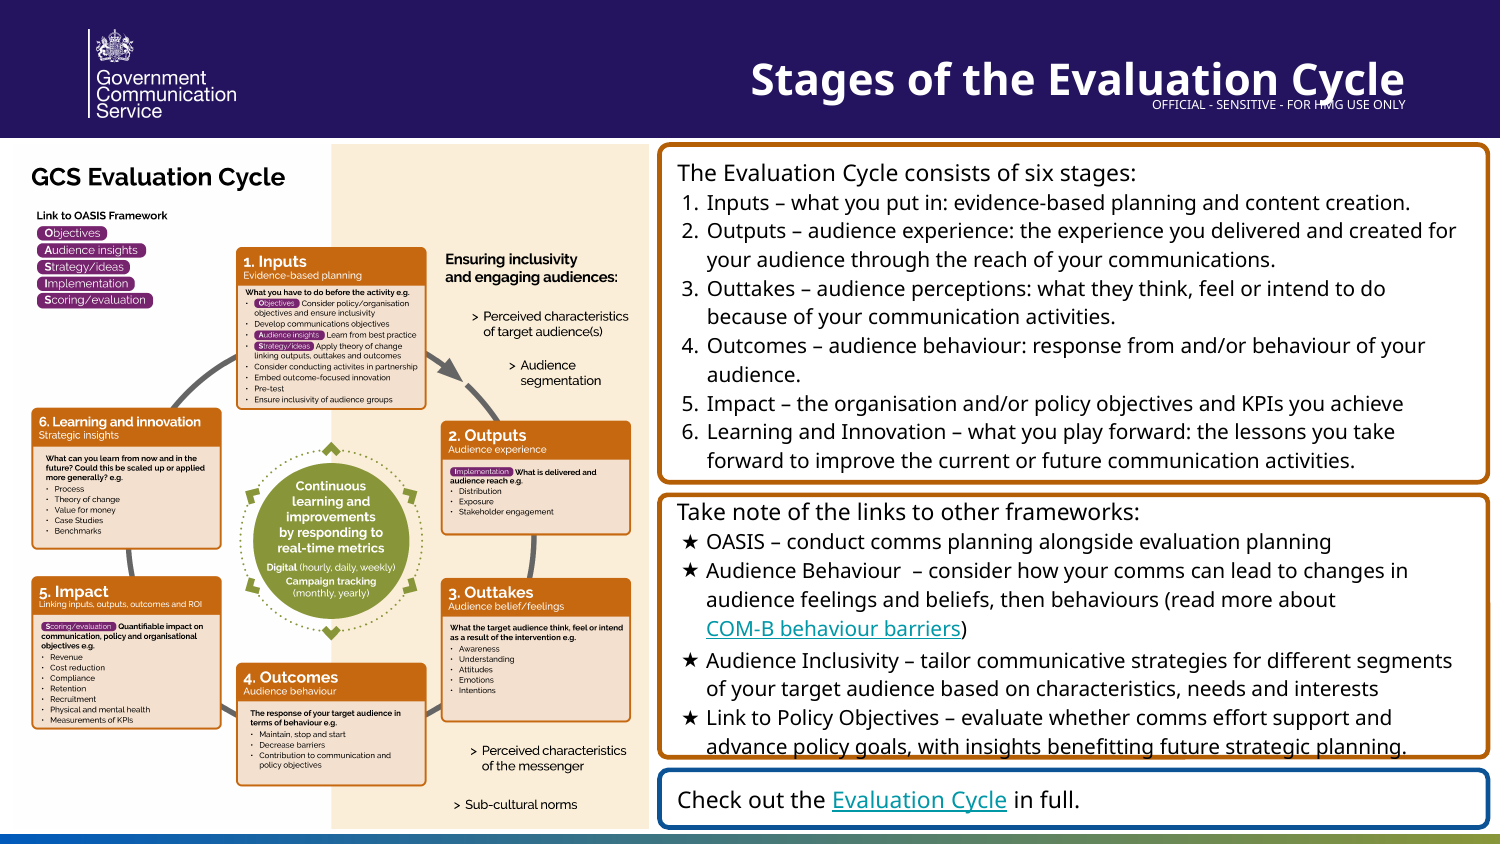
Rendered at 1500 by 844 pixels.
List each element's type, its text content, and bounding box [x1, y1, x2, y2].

text_box Stages of the Evaluation Cycle [415, 28, 1421, 110]
text_box The Evaluation Cycle consists of six stages: Inputs – what you put in: evidence-based planning and content creation. Outputs – audience experience: the experience you delivered and created for your audience through the reach of your communications. Outtakes – audience perceptions: what they think, feel or intend to do because of your communication activities. Outcomes – audience behaviour: response from and/or behaviour of your audience. Impact – the organisation and/or policy objectives and KPIs you achieve Learning and Innovation – what you play forward: the lessons you take forward to improve the current or future communication activities. [659, 144, 1488, 483]
text_box Take note of the links to other frameworks: OASIS – conduct comms planning alongside evaluation planning Audience Behaviour – consider how your comms can lead to changes in audience feelings and beliefs, then behaviours (read more about COM-B behaviour barriers) Audience Inclusivity – tailor communicative strategies for different segments of your target audience based on characteristics, needs and interests Link to Policy Objectives – evaluate whether comms effort support and advance policy goals, with insights benefitting future strategic planning. [659, 494, 1488, 758]
text_box Check out the Evaluation Cycle in full. [659, 769, 1488, 828]
picture [88, 29, 236, 118]
picture [13, 144, 649, 830]
